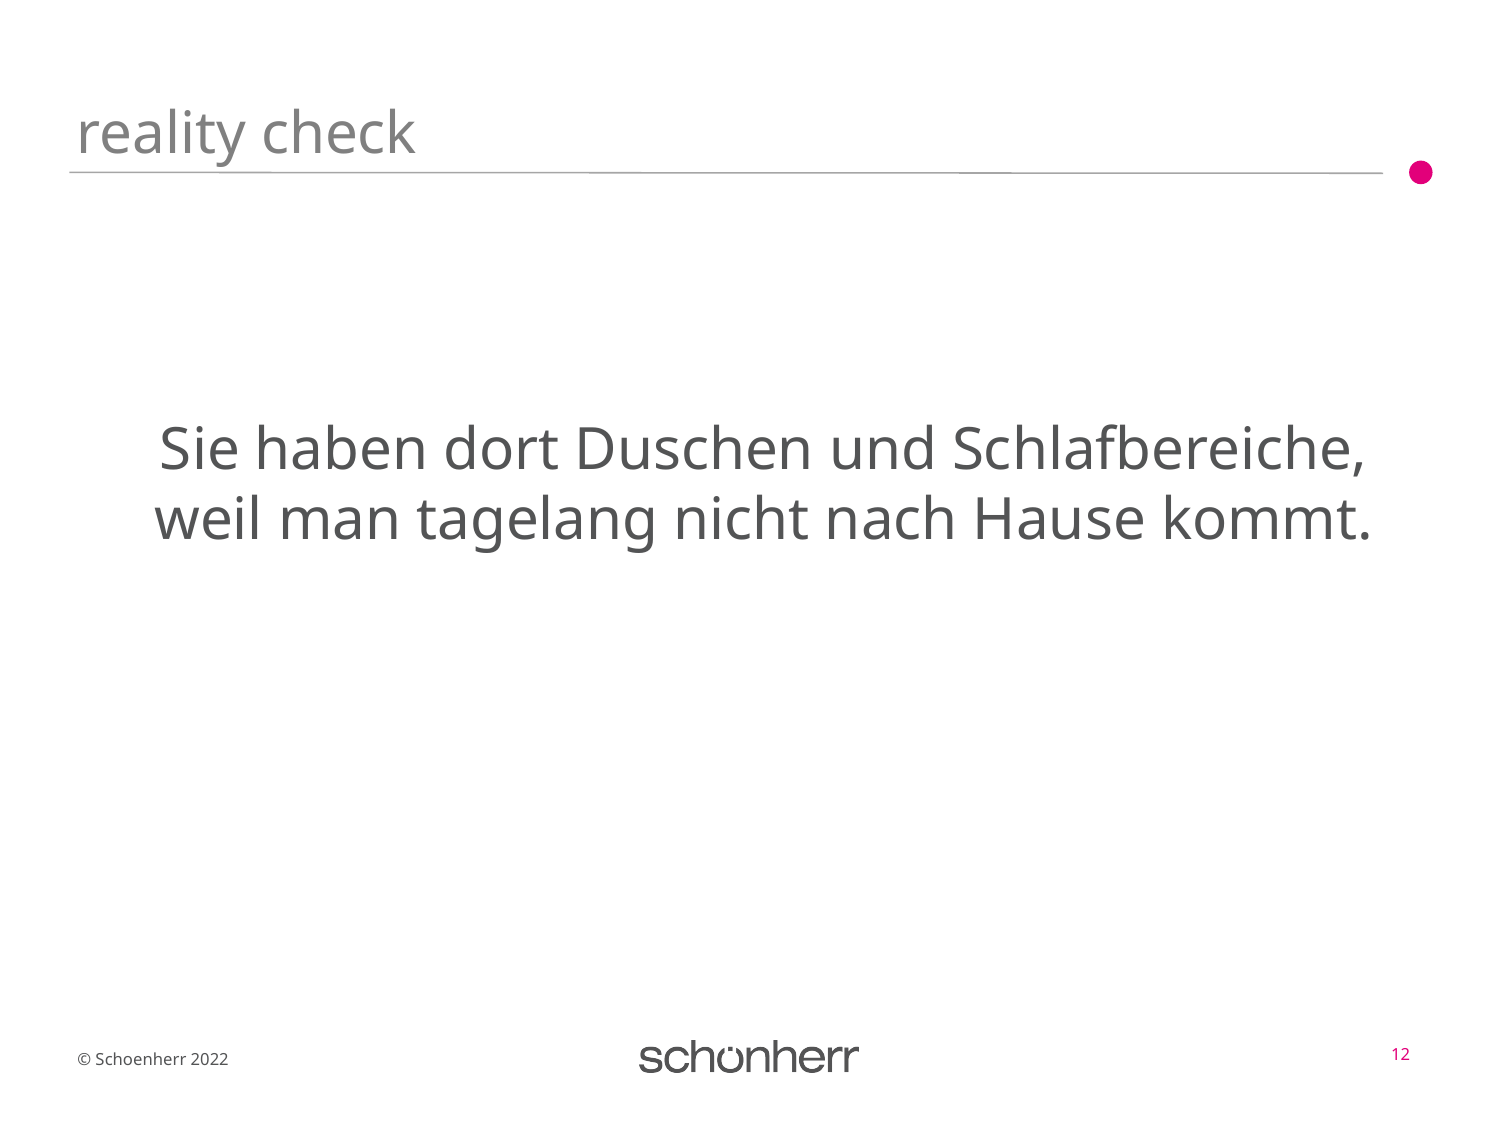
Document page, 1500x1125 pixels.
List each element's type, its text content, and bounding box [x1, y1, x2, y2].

list Sie haben dort Duschen und Schlafbereiche, weil man tagelang nicht nach Hause kommt. [62, 215, 1391, 953]
title reality check [62, 89, 1391, 173]
picture [639, 1040, 859, 1073]
